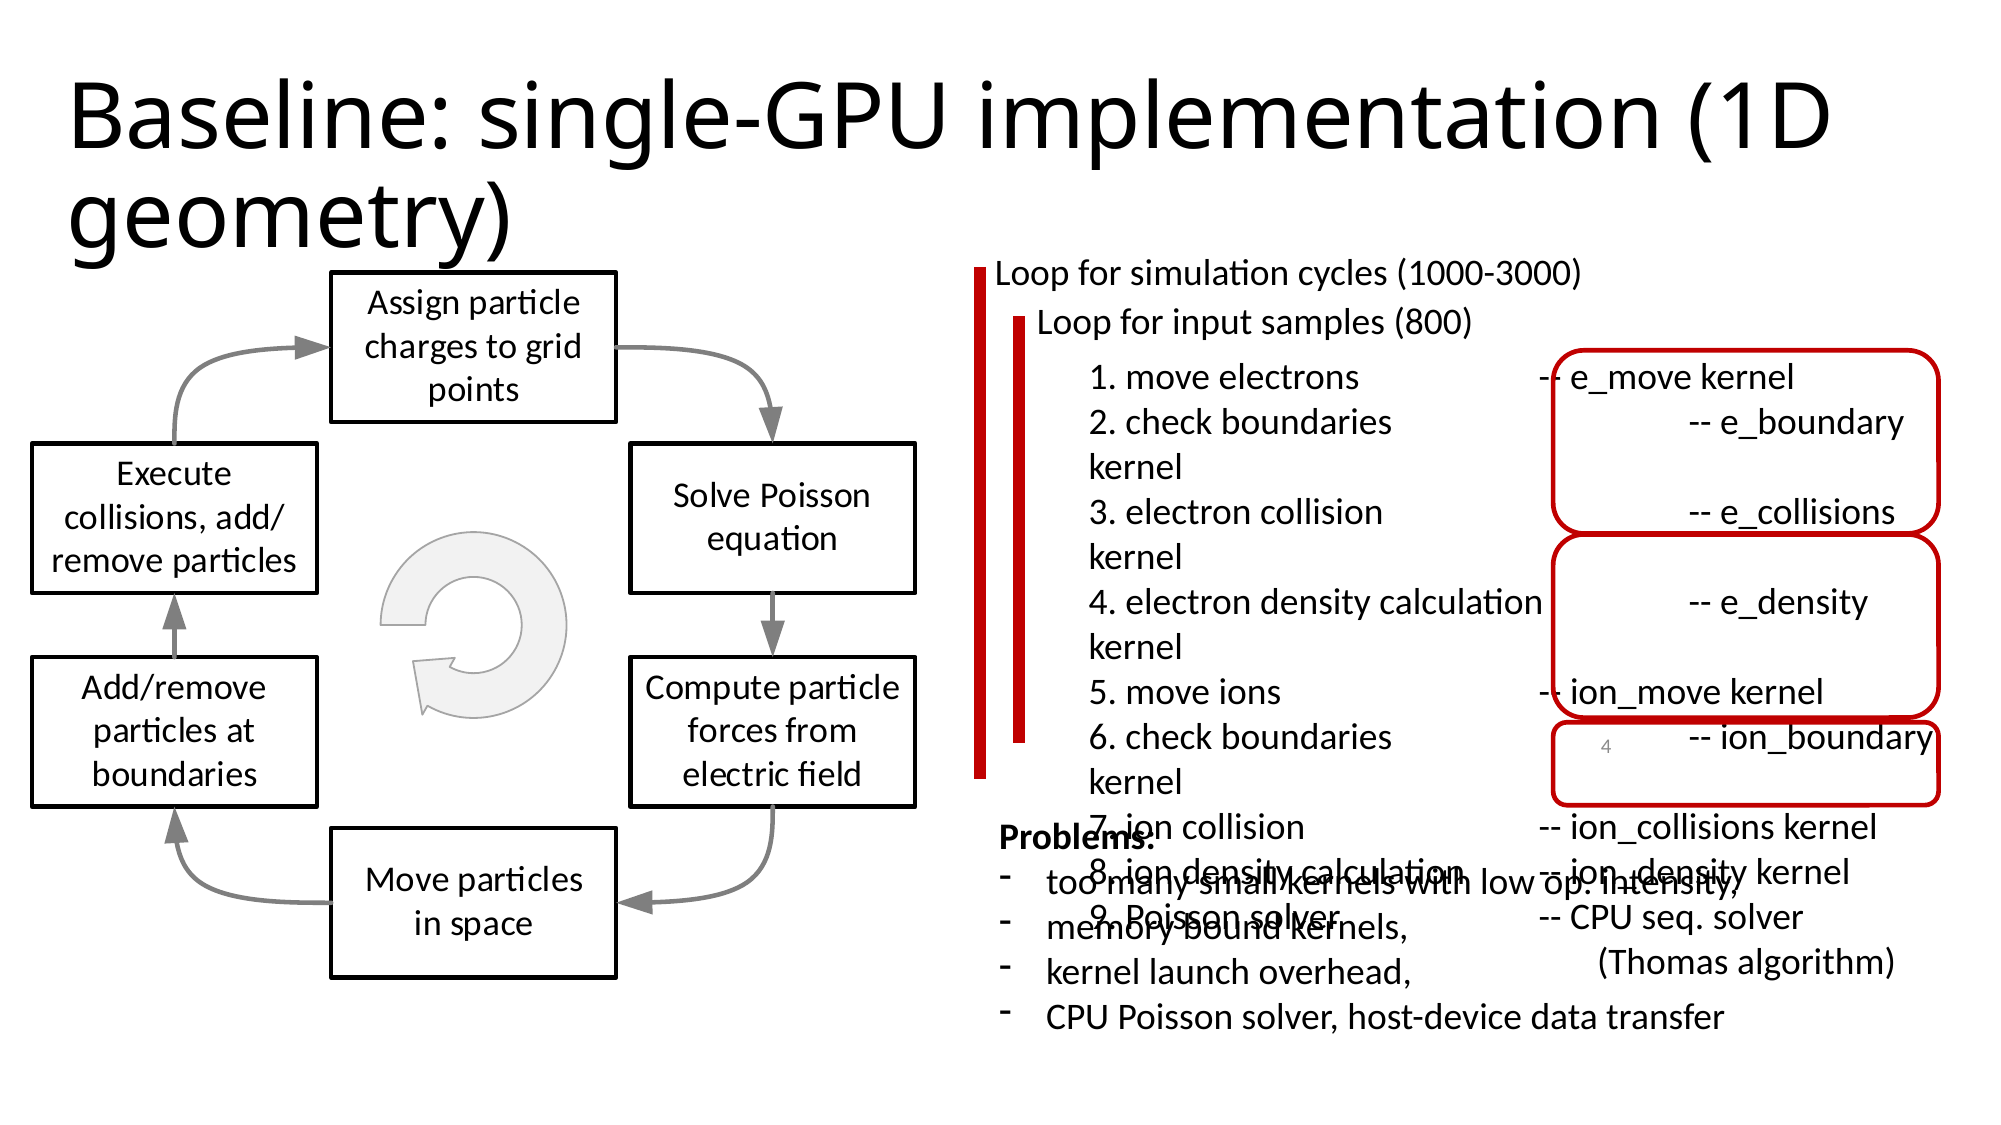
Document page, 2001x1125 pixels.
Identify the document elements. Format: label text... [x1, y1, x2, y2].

text_box [1552, 349, 1940, 534]
text_box Loop for simulation cycles (1000-3000) [979, 240, 1967, 301]
text_box [1552, 533, 1940, 719]
title Baseline: single-GPU implementation (1D geometry) [51, 59, 2000, 278]
text_box Problems: too many small kernels with low op. intensity, memory bound kernels, kernel launch overhead, CPU Poisson solver, host-device data transfer [984, 805, 1764, 1045]
picture [26, 266, 928, 982]
text_box [1552, 721, 1940, 807]
text_box 1. move electrons -- e_move kernel 2. check boundaries -- e_boundary kernel 3. electron collision -- e_collisions kernel 4. electron density calculation -- e_density kernel 5. move ions -- ion_move kernel 6. check boundaries -- ion_boundary kernel 7. ion collision -- ion_collisions kernel 8. ion density calculation -- ion_density kernel 9. Poisson solver -- CPU seq. solver (Thomas algorithm) [1073, 344, 1976, 989]
text_box Loop for input samples (800) [1022, 289, 1627, 350]
